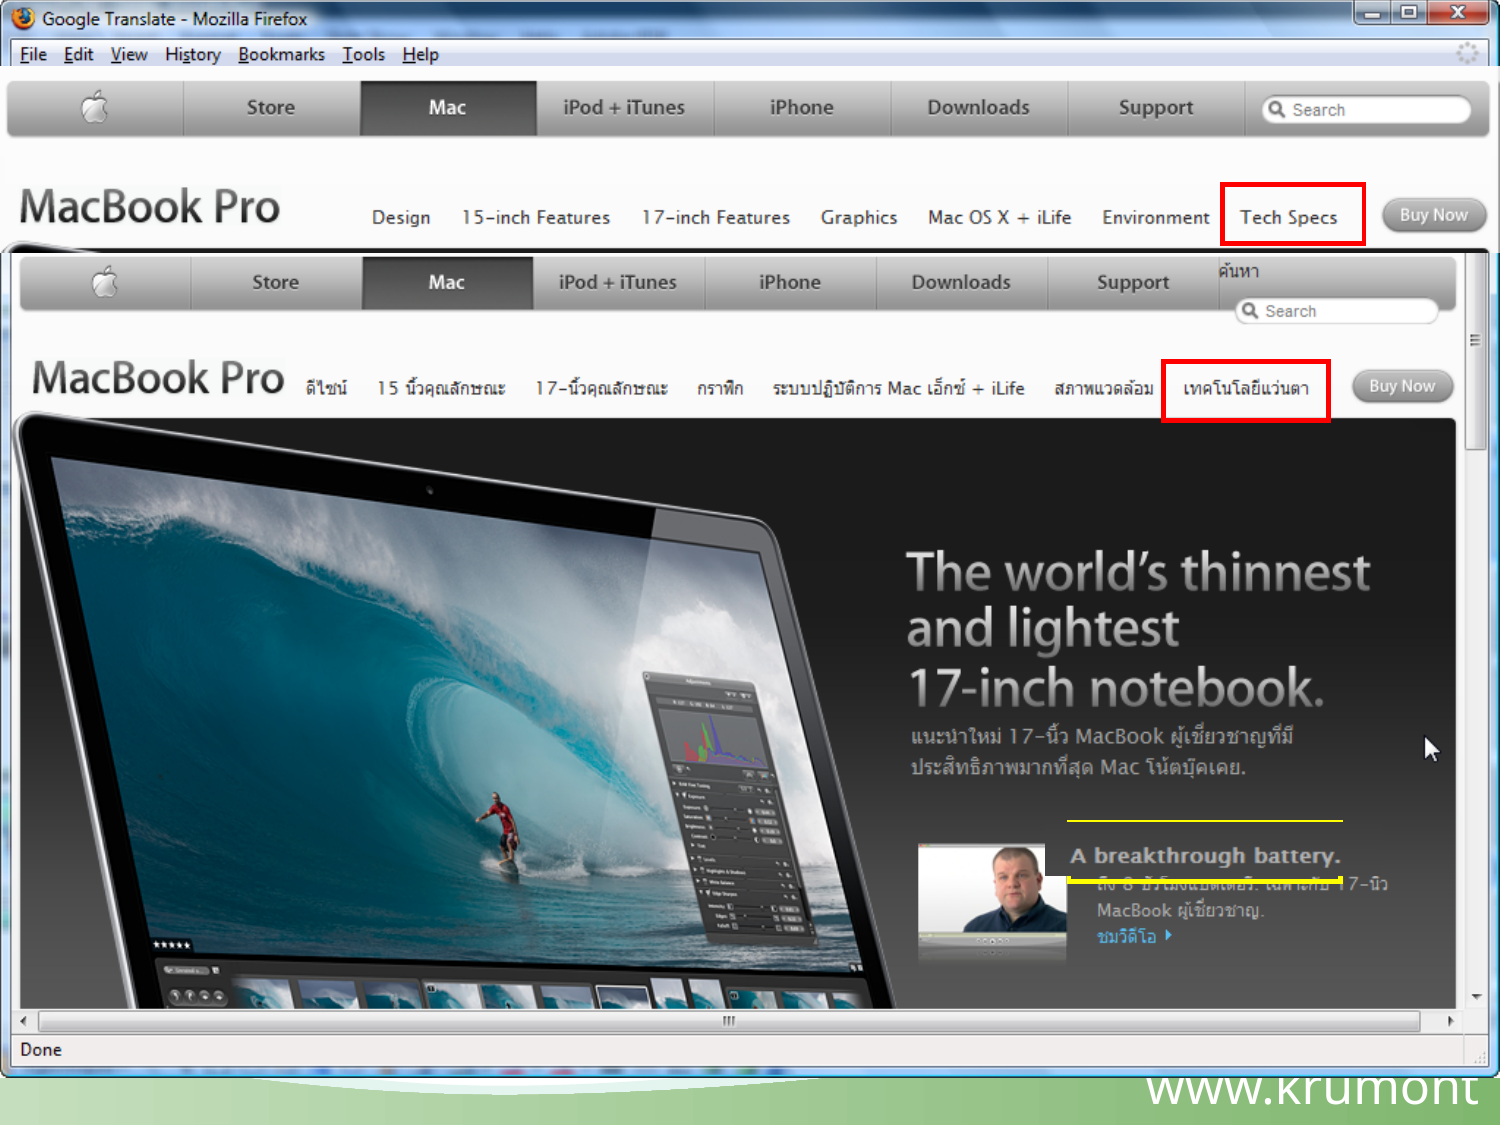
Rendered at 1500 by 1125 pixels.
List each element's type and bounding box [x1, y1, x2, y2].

text_box [0, 0, 1500, 1079]
text_box [1163, 184, 1365, 421]
picture [1045, 822, 1382, 876]
